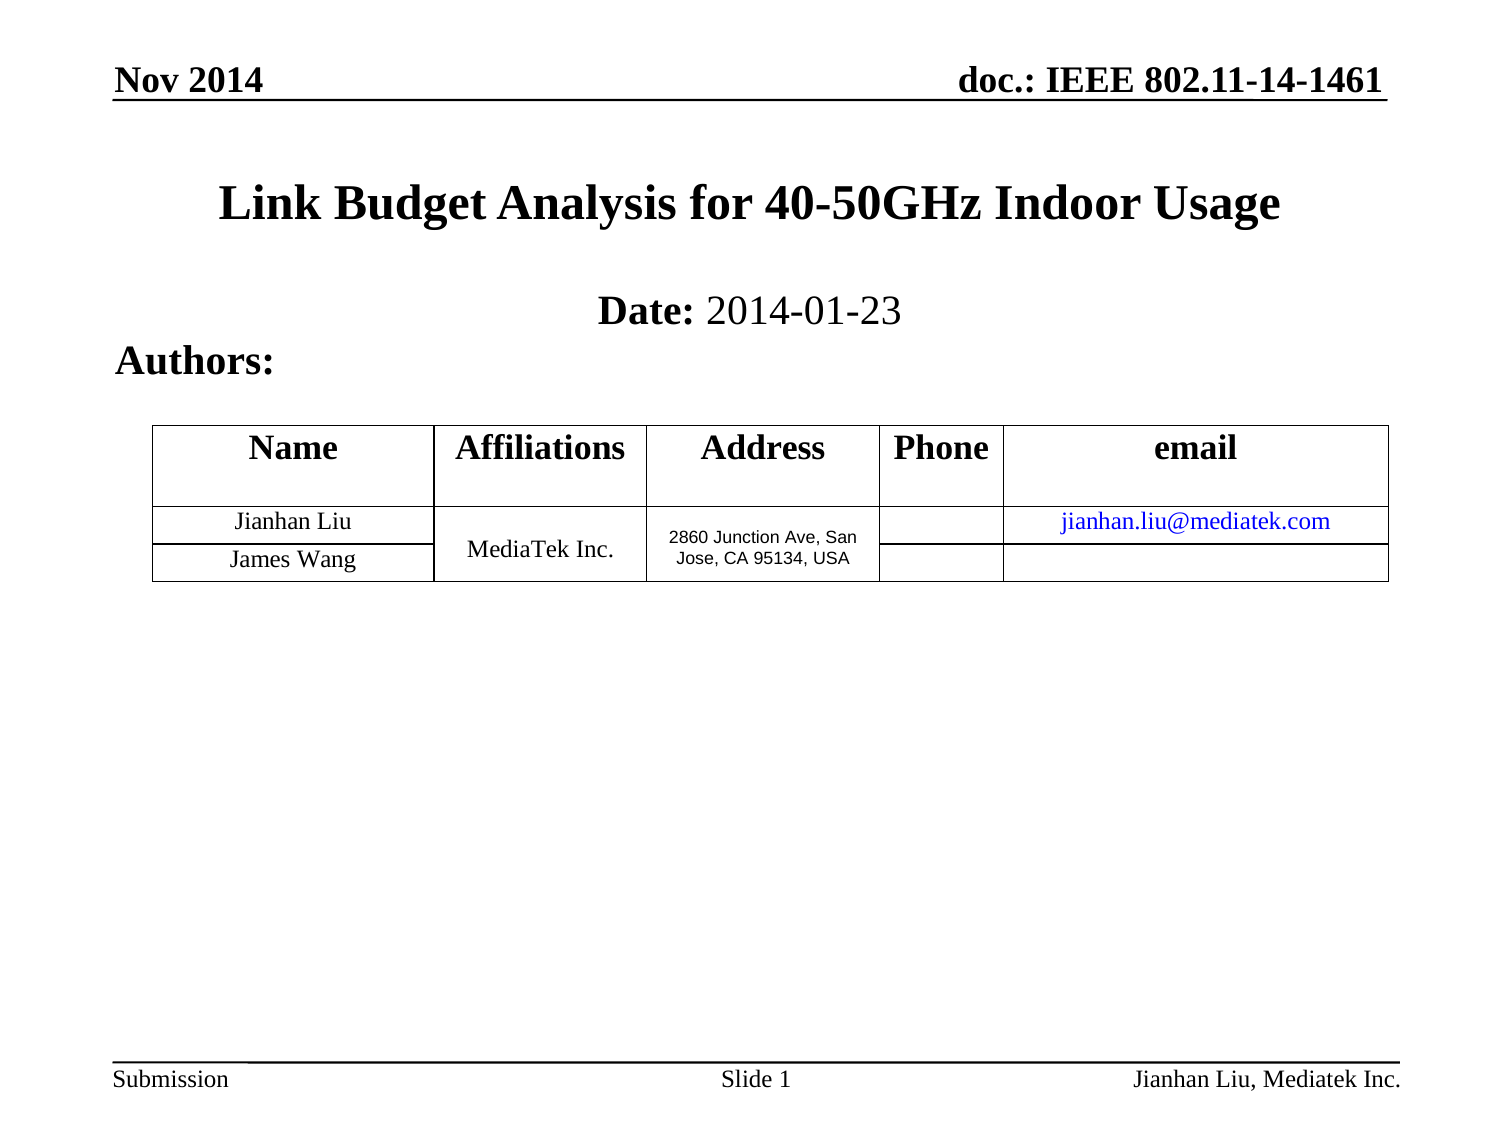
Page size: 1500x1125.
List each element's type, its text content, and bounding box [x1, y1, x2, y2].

slide_number Slide 1 [712, 1062, 800, 1093]
footer Jianhan Liu, Mediatek Inc. [1123, 1062, 1402, 1093]
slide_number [114, 54, 265, 101]
title Link Budget Analysis for 40-50GHz Indoor Usage [112, 112, 1388, 274]
list Date: 2014-01-23 [112, 274, 1388, 338]
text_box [139, 425, 1398, 737]
text_box Authors: [99, 324, 338, 388]
